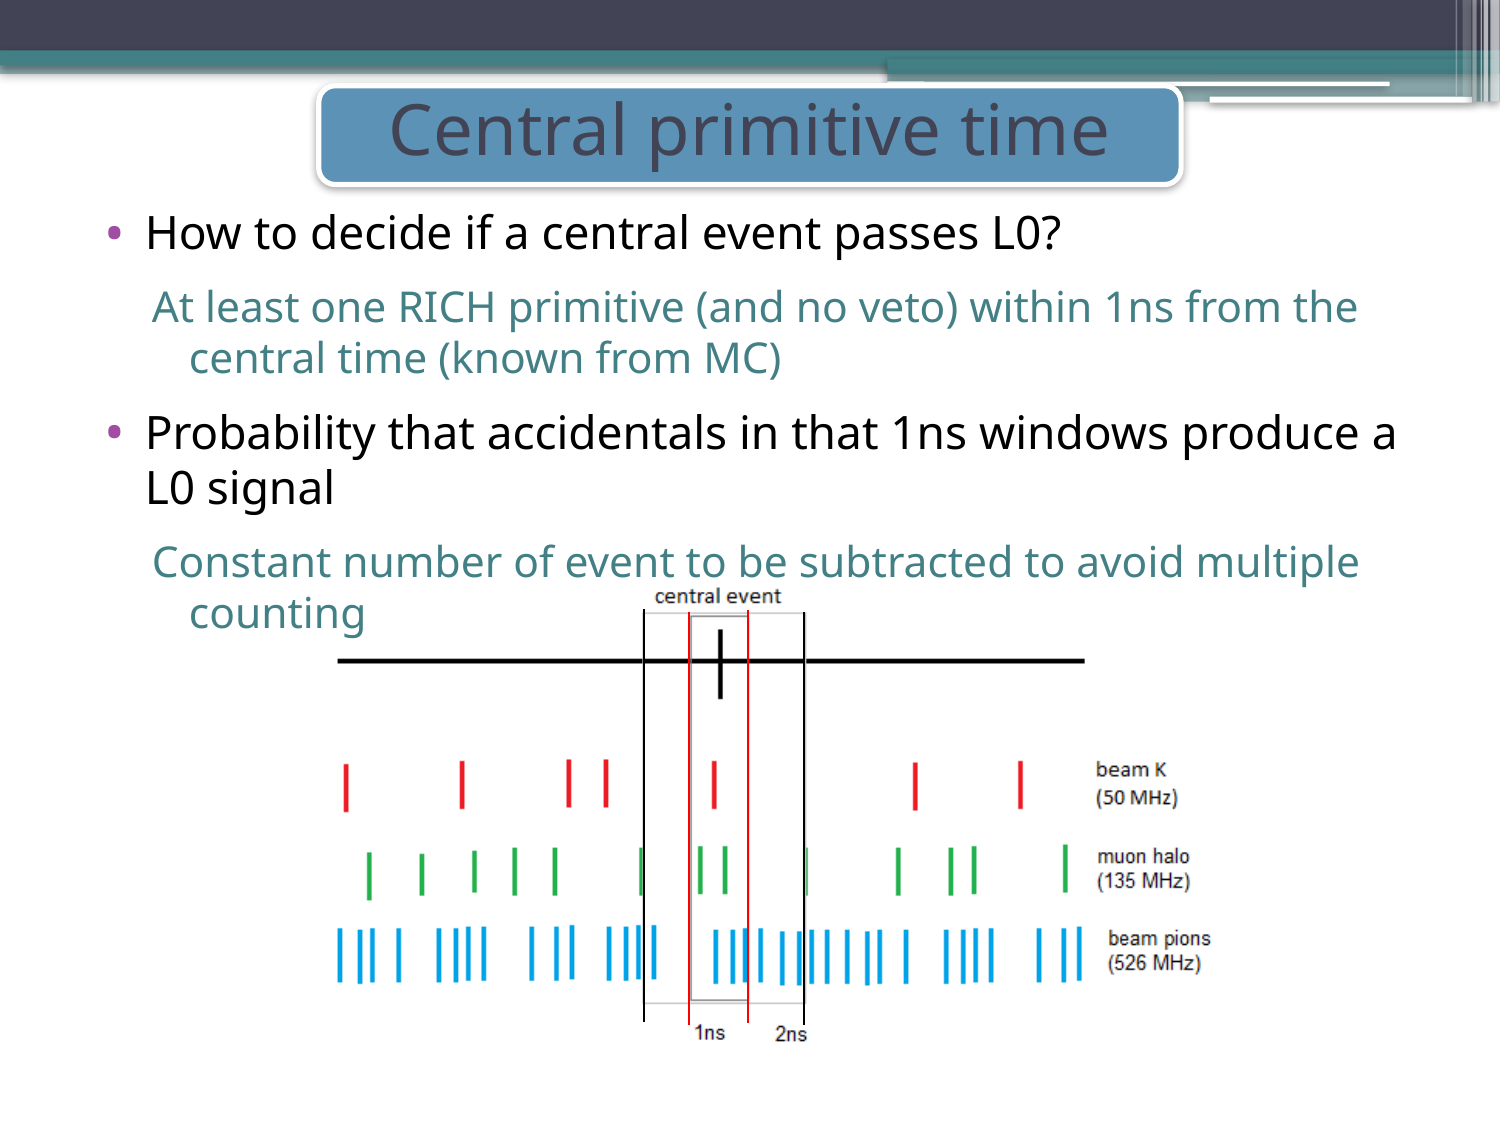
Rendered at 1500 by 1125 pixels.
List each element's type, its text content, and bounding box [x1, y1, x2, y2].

list How to decide if a central event passes L0? At least one RICH primitive (and no veto) within 1ns from the central time (known from MC) Probability that accidentals in that 1ns windows produce a L0 signal Constant number of event to be subtracted to avoid multiple counting [75, 196, 1425, 646]
picture [241, 512, 1235, 1123]
title Central primitive time [253, 68, 1247, 187]
